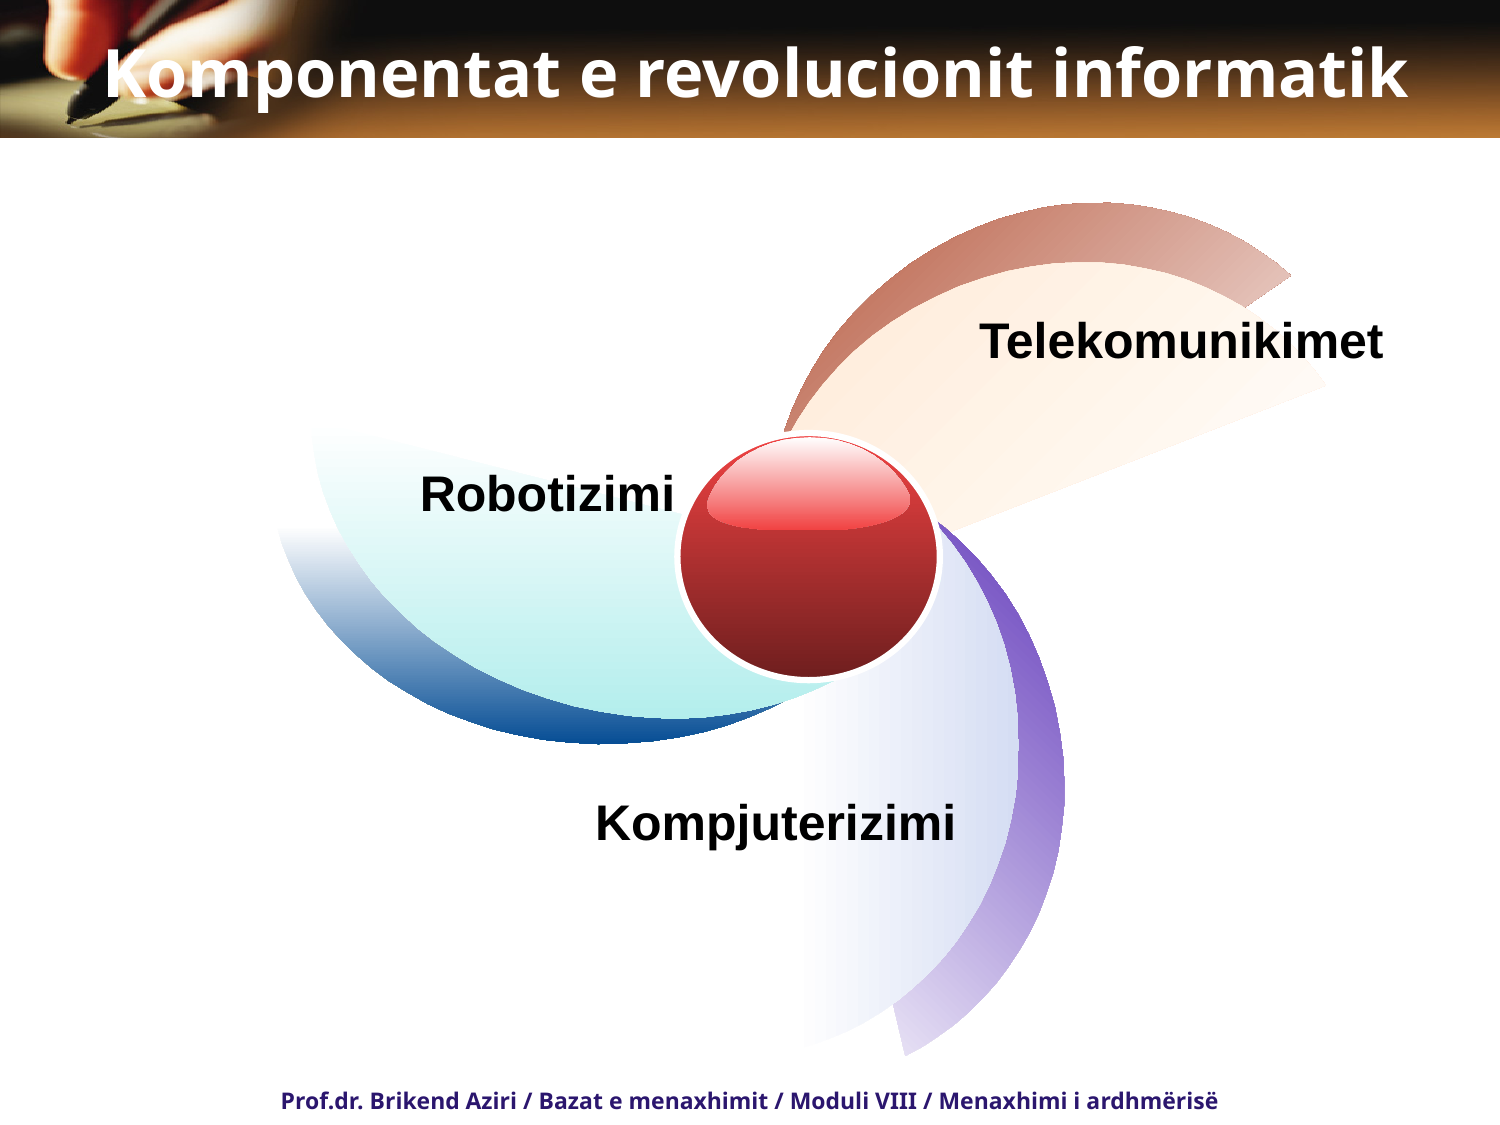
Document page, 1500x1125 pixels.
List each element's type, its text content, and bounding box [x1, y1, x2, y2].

picture [0, 0, 1500, 138]
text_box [274, 249, 1401, 1050]
title Komponentat e revolucionit informatik [75, 24, 1438, 118]
